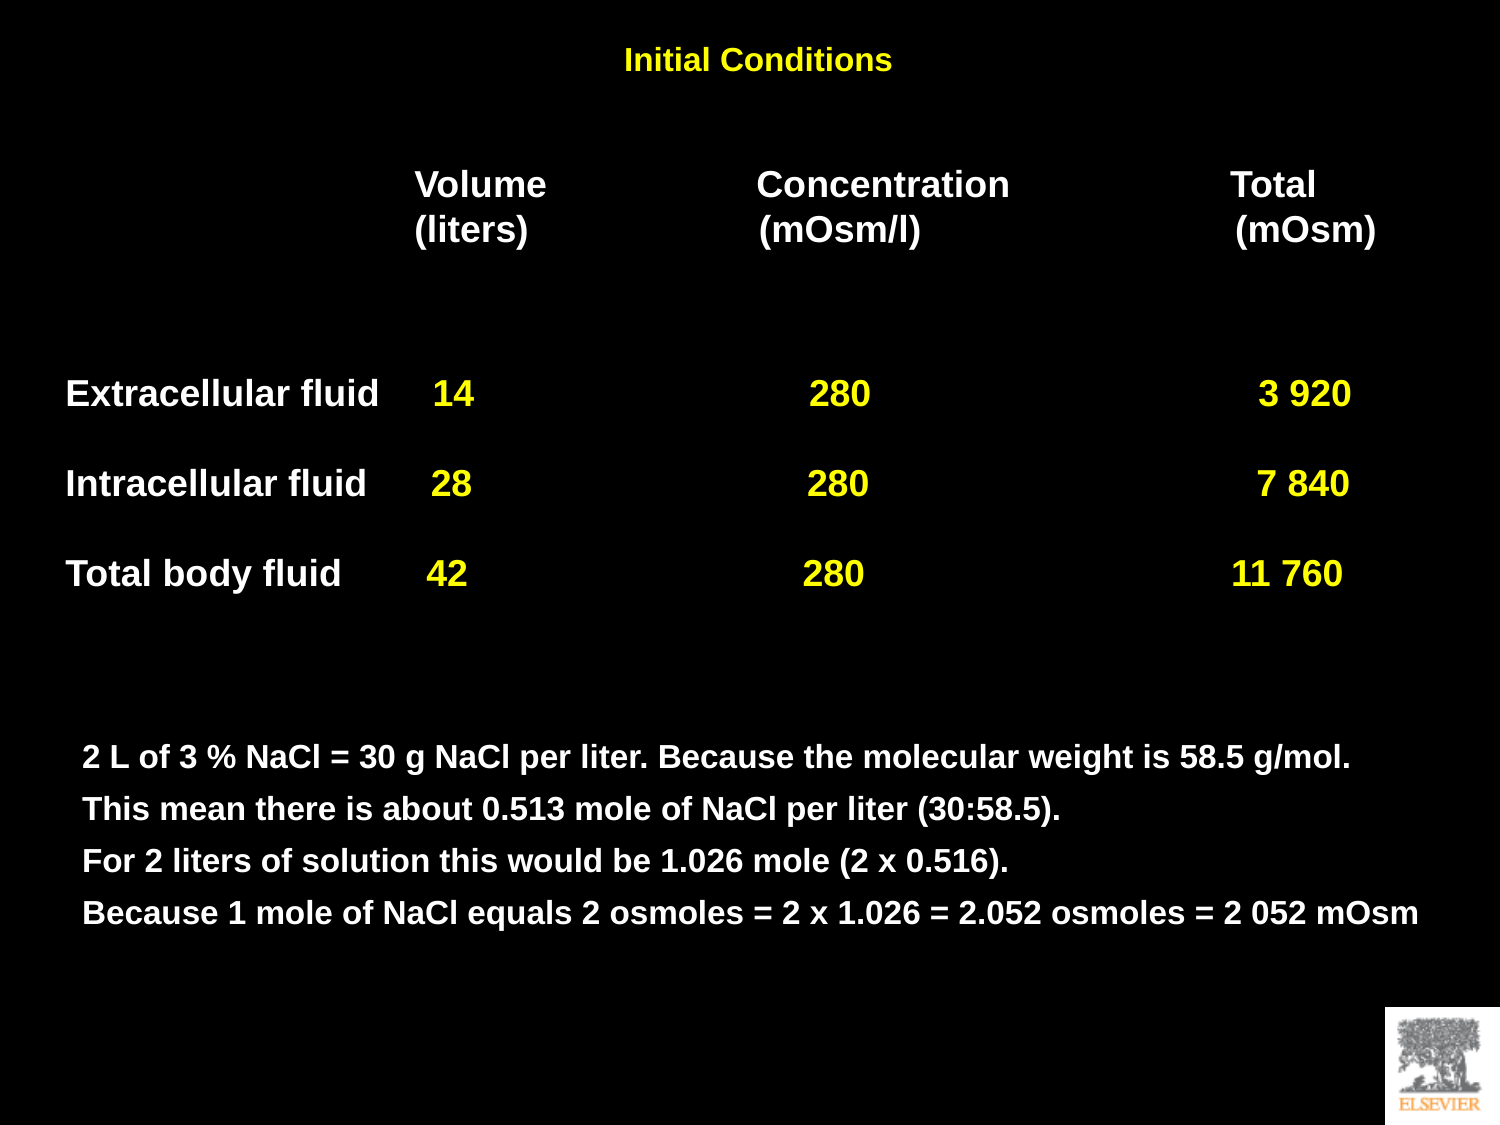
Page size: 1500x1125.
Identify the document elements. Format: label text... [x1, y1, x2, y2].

text_box Initial Conditions [609, 30, 909, 86]
picture [1385, 1007, 1500, 1125]
text_box Extracellular fluid 14 280 3 920 Intracellular fluid 28 280 7 840 Total body fluid 42 280 11 760 [50, 361, 1370, 602]
text_box Volume Concentration Total (liters) (mOsm/l) (mOsm) [378, 152, 1394, 258]
text_box 2 L of 3 % NaCl = 30 g NaCl per liter. Because the molecular weight is 58.5 g/mol. This mean there is about 0.513 mole of NaCl per liter (30:58.5). For 2 liters of solution this would be 1.026 mole (2 x 0.516). Because 1 mole of NaCl equals 2 osmoles = 2 x 1.026 = 2.052 osmoles = 2 052 mOsm [67, 716, 1436, 991]
